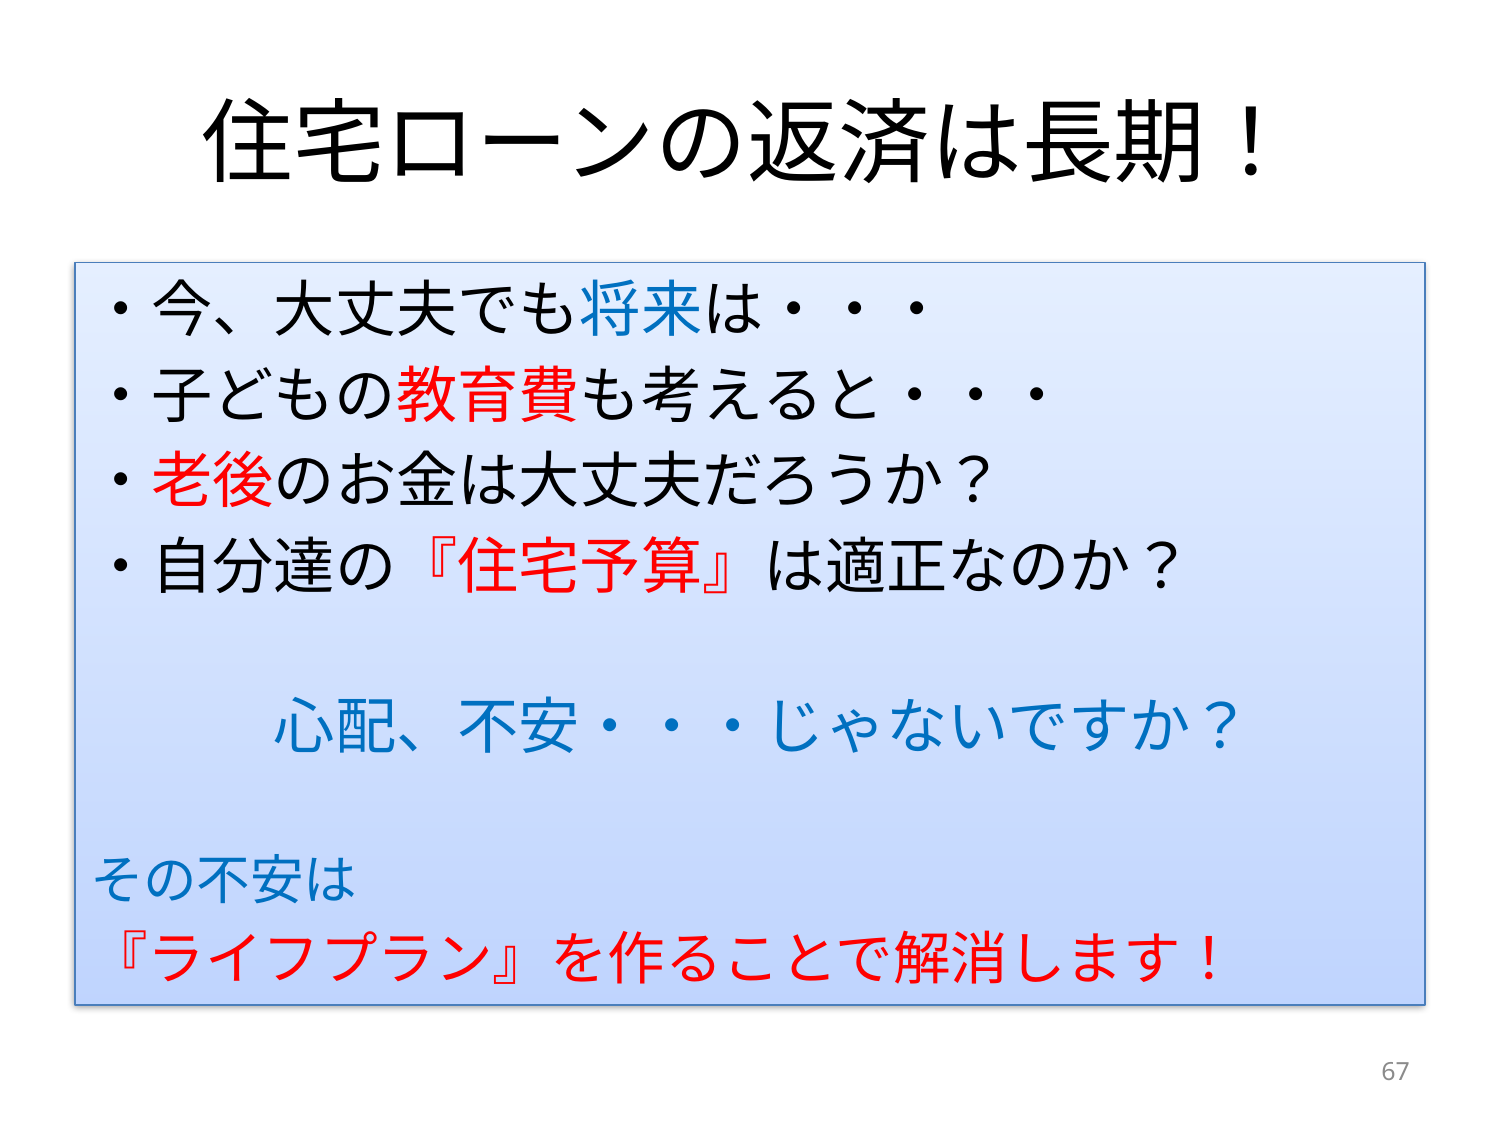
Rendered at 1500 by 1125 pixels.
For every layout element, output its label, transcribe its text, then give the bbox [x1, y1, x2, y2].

list ・今、大丈夫でも将来は・・・ ・子どもの教育費も考えると・・・ ・老後のお金は大丈夫だろうか？ ・自分達の『住宅予算』は適正なのか？ 心配、不安・・・じゃないですか？ その不安は 『ライフプラン』を作ることで解消します！ [74, 262, 1426, 1006]
title 住宅ローンの返済は長期！ [75, 45, 1425, 233]
slide_number 67 [1074, 1042, 1425, 1103]
